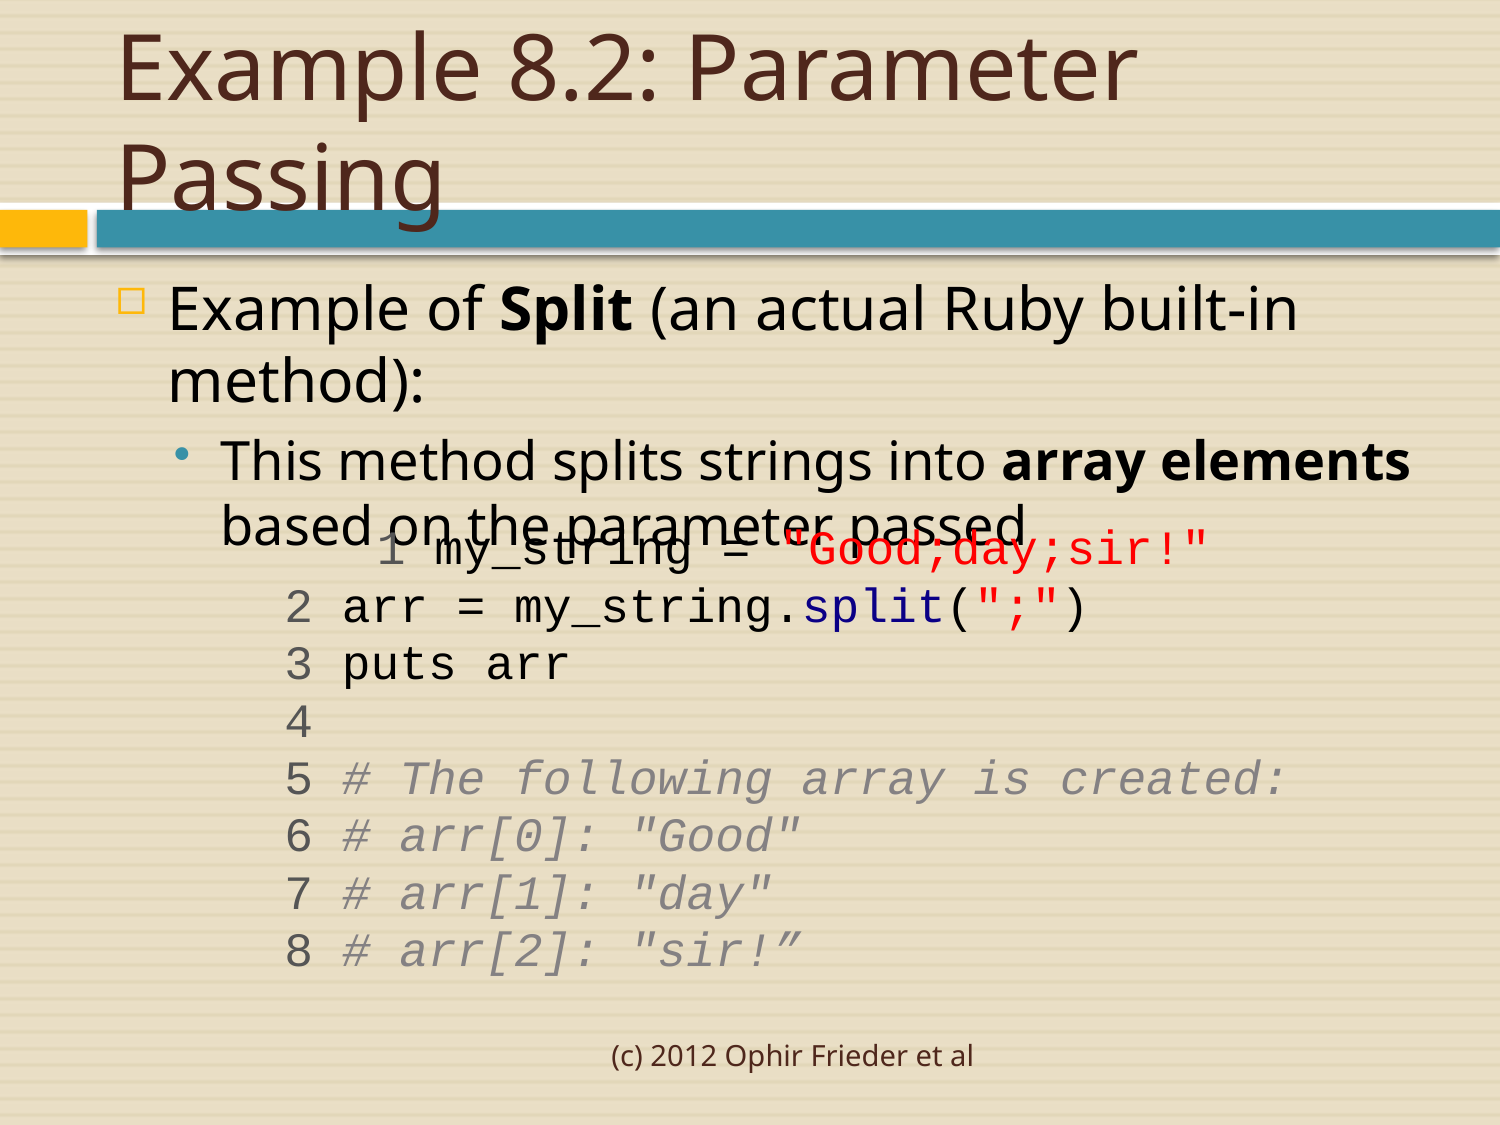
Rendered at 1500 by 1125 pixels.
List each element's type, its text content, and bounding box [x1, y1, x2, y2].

list Example of Split (an actual Ruby built-in method): This method splits strings into array elements based on the parameter passed [100, 262, 1438, 1000]
text_box 1 my_string = "Good;day;sir!" 2 arr = my_string.split(";") 3 puts arr 4 5 # The following array is created: 6 # arr[0]: "Good" 7 # arr[1]: "day" 8 # arr[2]: "sir!” [154, 509, 1500, 1034]
title Example 8.2: Parameter Passing [100, 37, 1438, 200]
footer (c) 2012 Ophir Frieder et al [99, 1025, 990, 1085]
